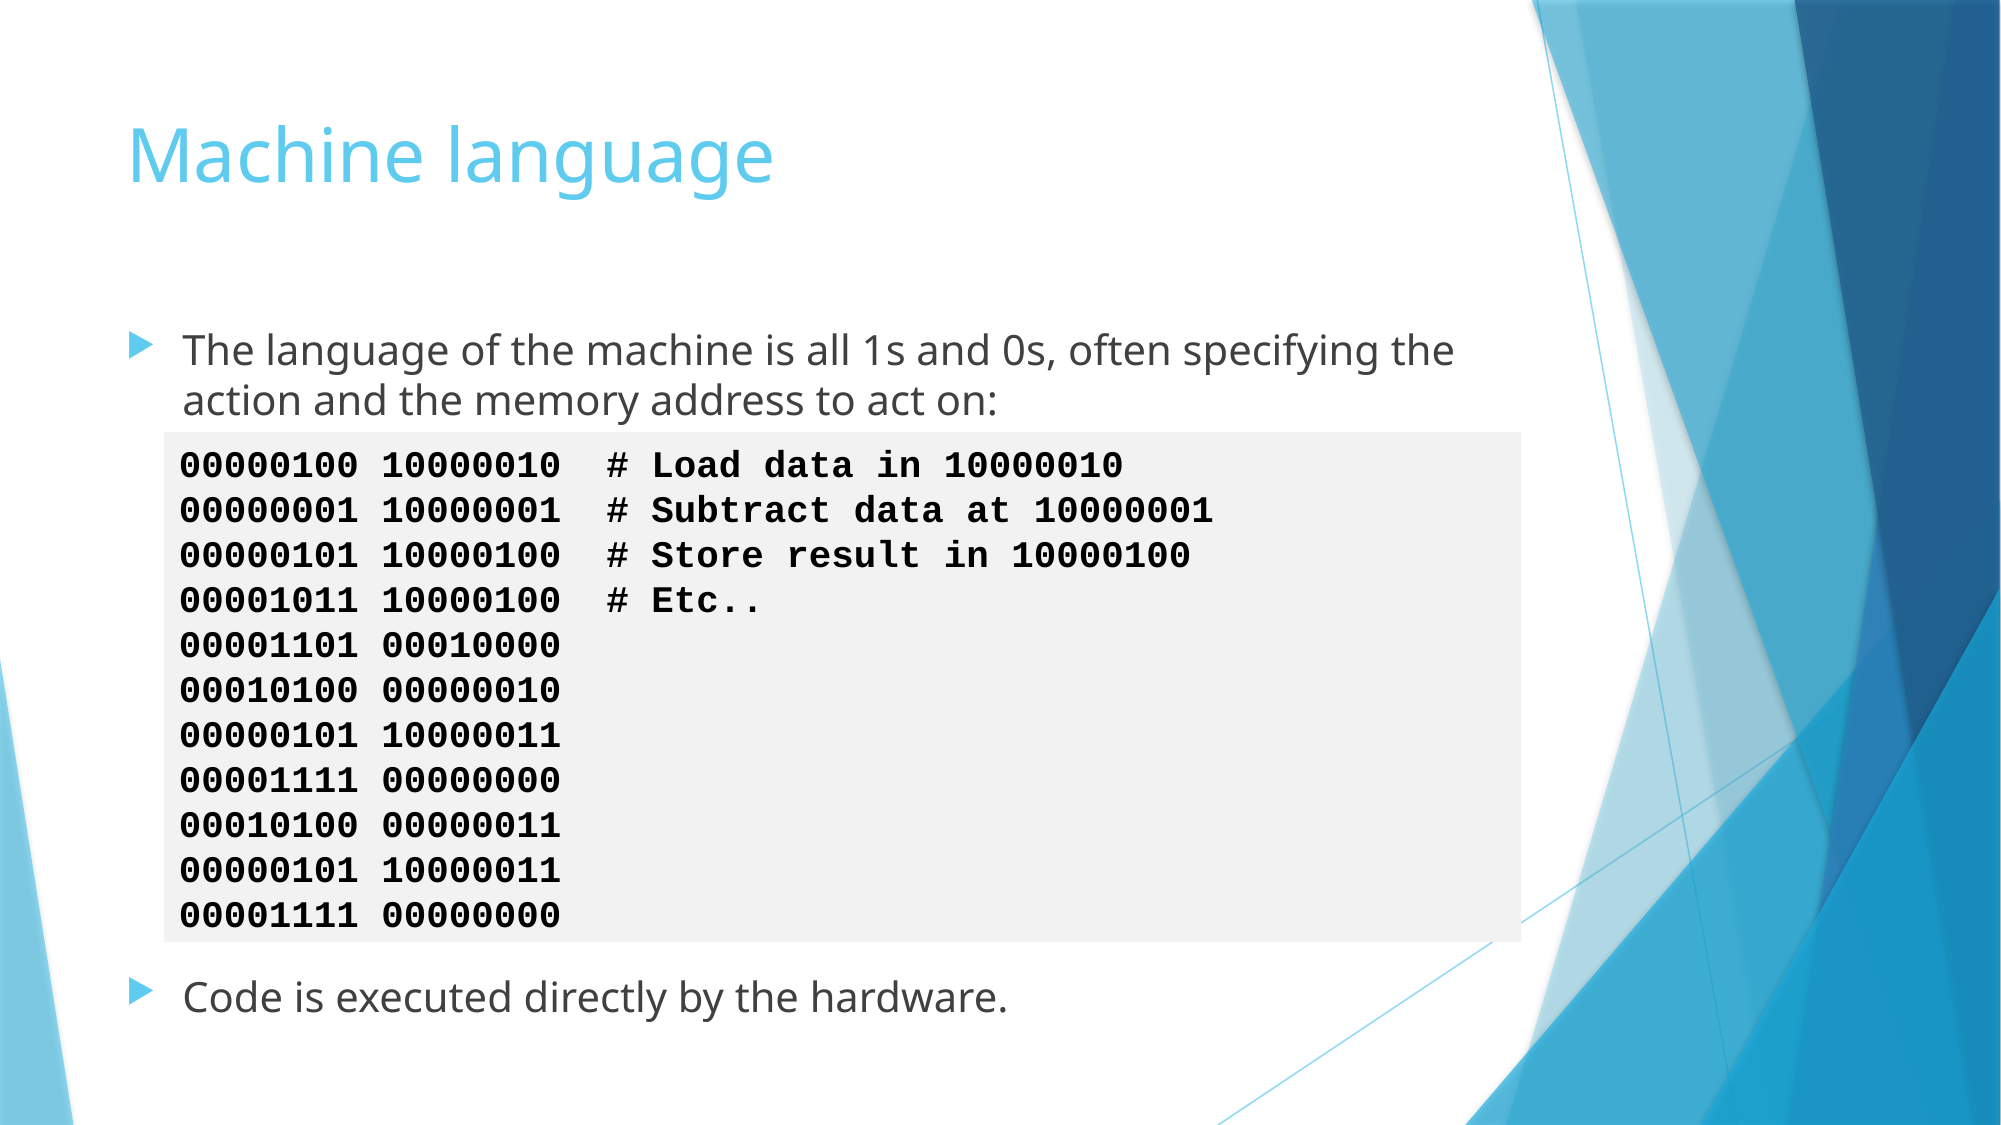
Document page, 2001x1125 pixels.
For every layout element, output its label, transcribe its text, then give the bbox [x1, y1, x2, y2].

list The language of the machine is all 1s and 0s, often specifying the action and the memory address to act on: Code is executed directly by the hardware. [111, 316, 1522, 1106]
text_box 00000100 10000010 # Load data in 10000010 00000001 10000001 # Subtract data at 10000001 00000101 10000100 # Store result in 10000100 00001011 10000100 # Etc.. 00001101 00010000 00010100 00000010 00000101 10000011 00001111 00000000 00010100 00000011 00000101 10000011 00001111 00000000 [164, 432, 1522, 942]
title Machine language [111, 99, 1522, 316]
